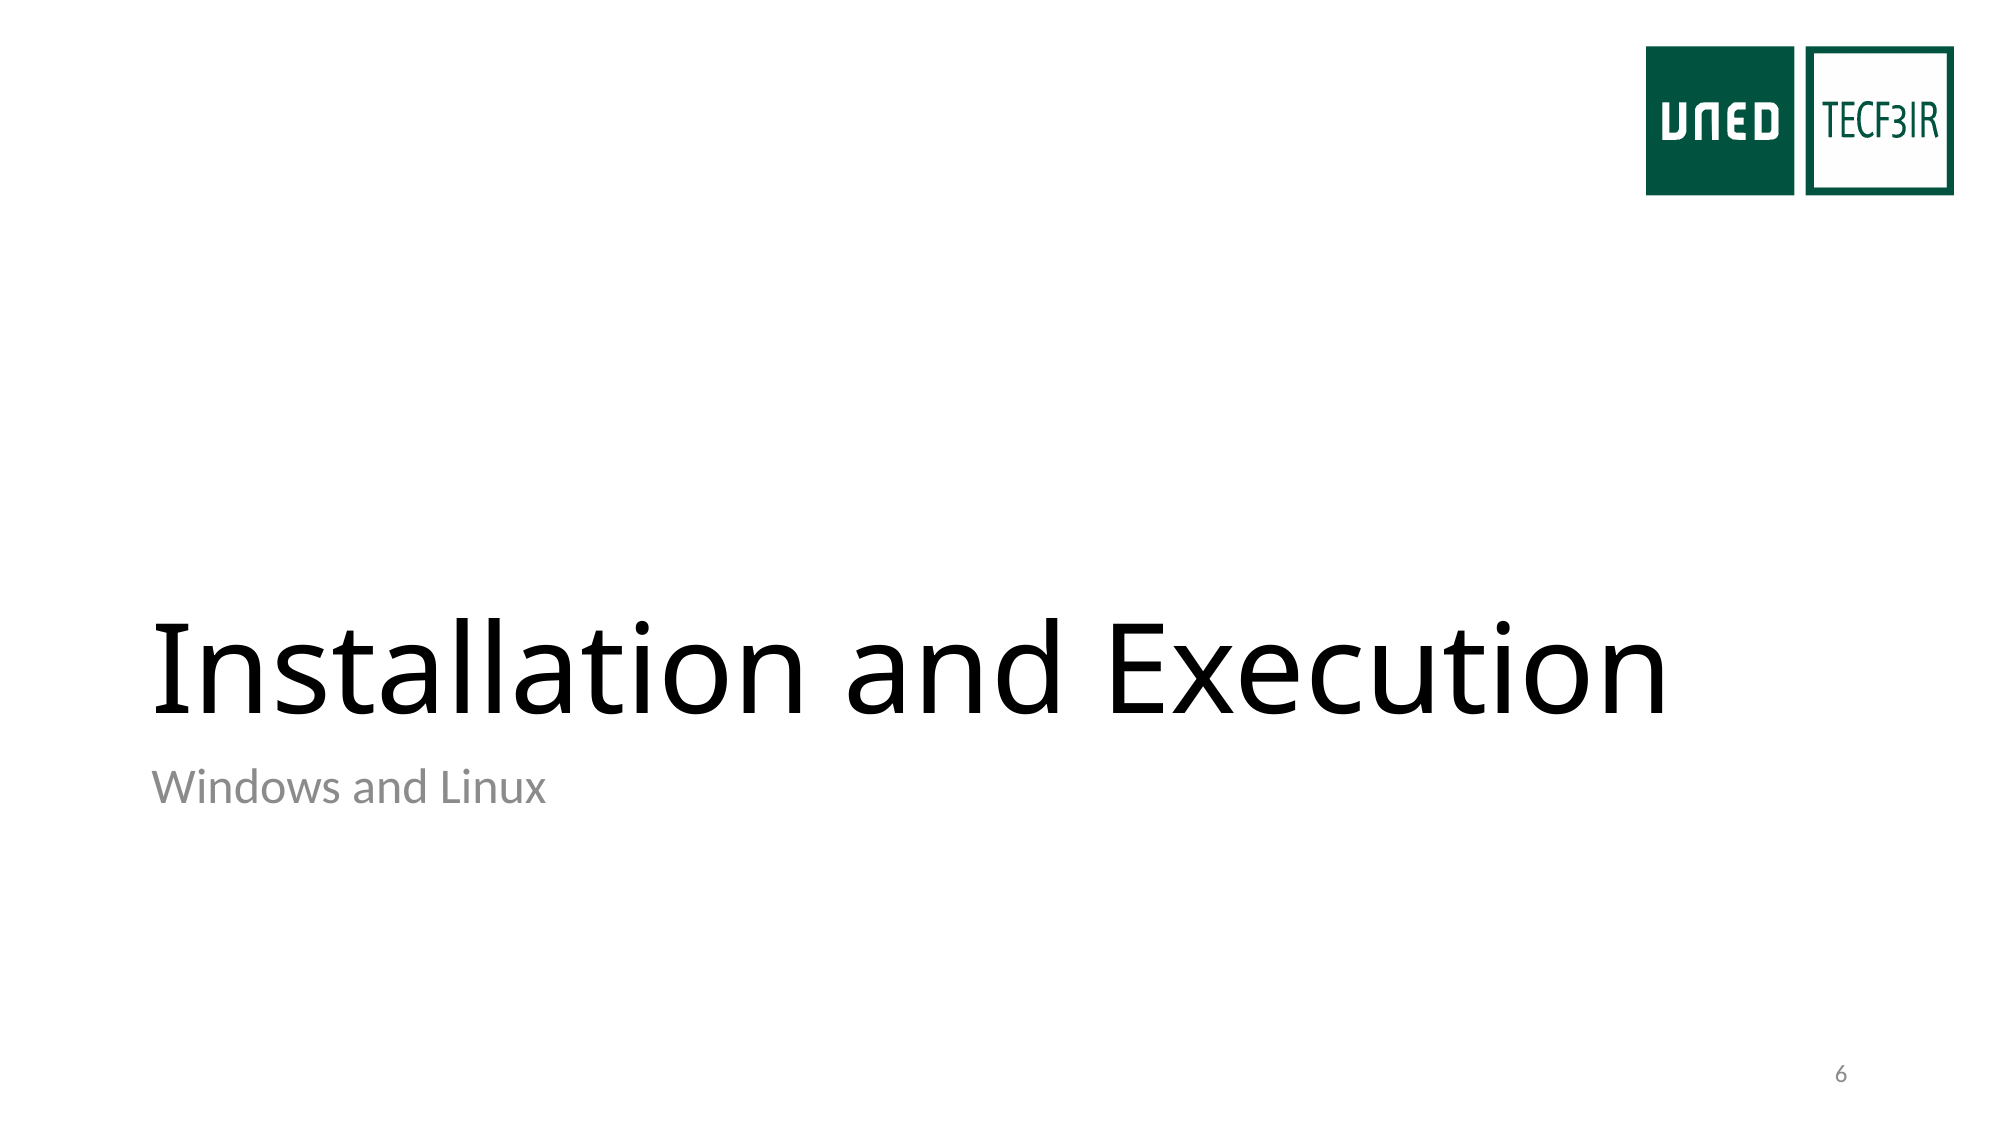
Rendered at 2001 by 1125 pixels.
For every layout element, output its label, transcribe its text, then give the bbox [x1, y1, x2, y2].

list Windows and Linux [136, 752, 1862, 999]
title Installation and Execution [136, 280, 1862, 749]
picture [1642, 43, 1959, 199]
slide_number 6 [1412, 1042, 1863, 1103]
